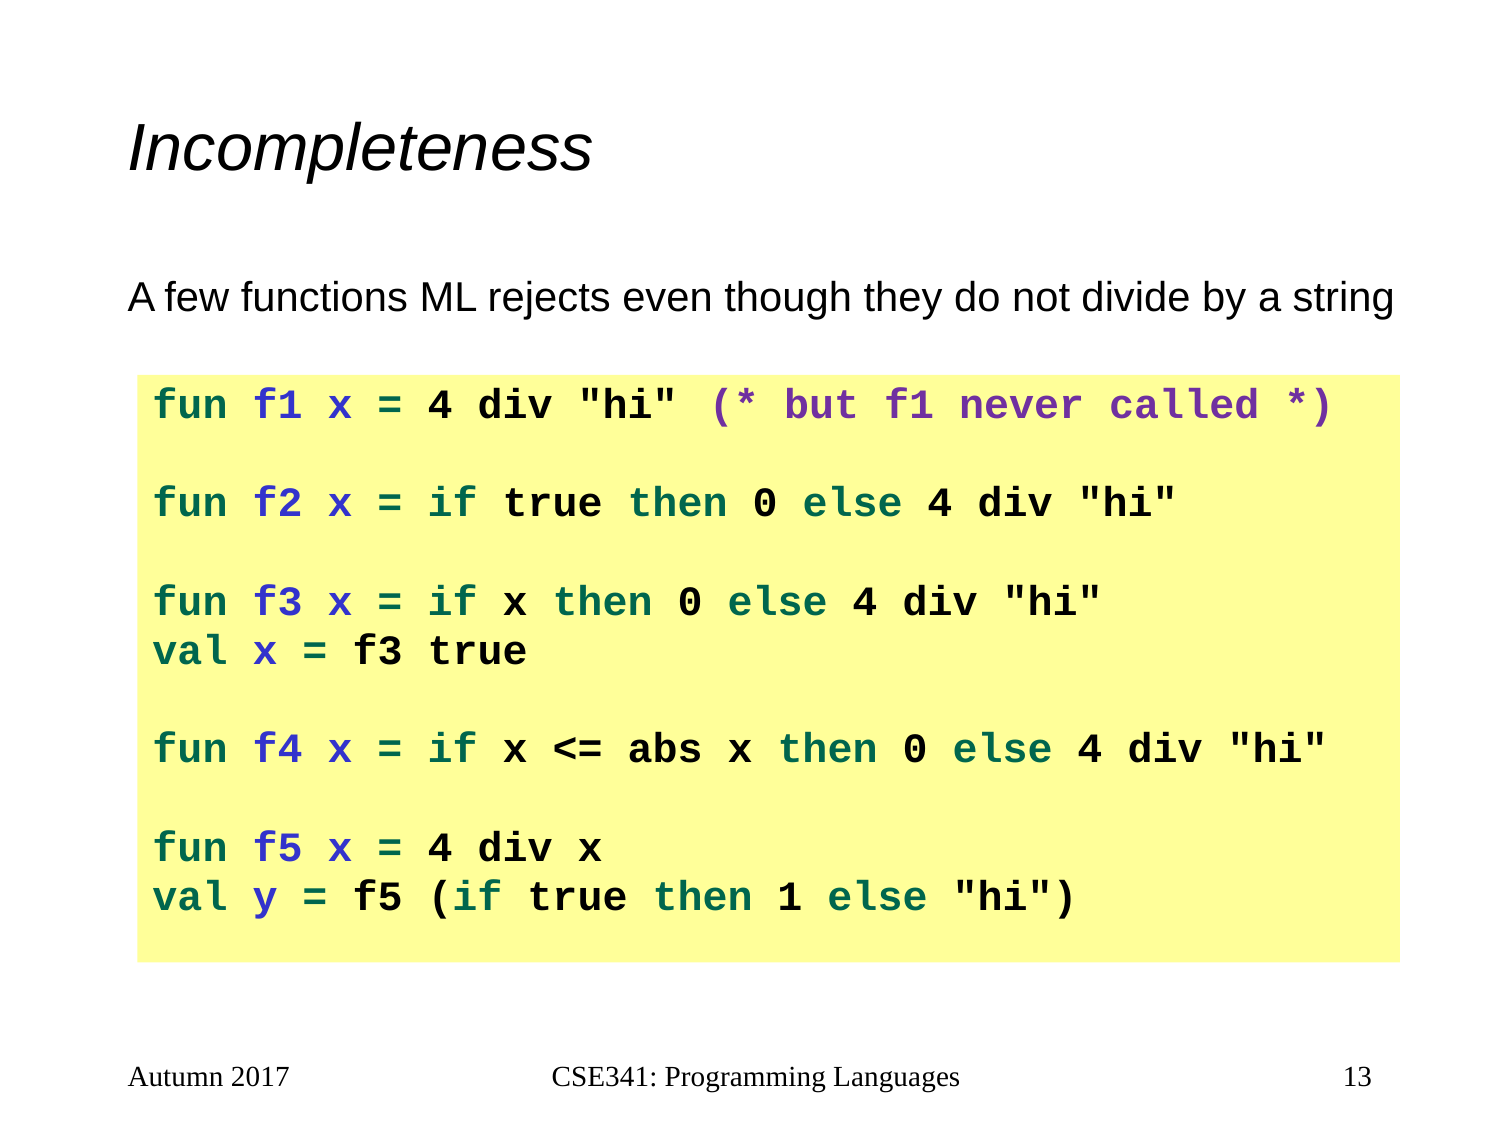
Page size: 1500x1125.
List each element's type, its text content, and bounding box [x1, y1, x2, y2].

footer CSE341: Programming Languages [474, 1049, 1038, 1125]
slide_number Autumn 2017 [112, 1049, 426, 1125]
title Incompleteness [112, 49, 1388, 238]
list A few functions ML rejects even though they do not divide by a string [112, 262, 1413, 1001]
text_box fun f1 x = 4 div "hi" (* but f1 never called *) fun f2 x = if true then 0 else 4 div "hi" fun f3 x = if x then 0 else 4 div "hi" val x = f3 true fun f4 x = if x <= abs x then 0 else 4 div "hi" fun f5 x = 4 div x val y = f5 (if true then 1 else "hi") [137, 374, 1400, 963]
slide_number 13 [1074, 1049, 1388, 1125]
